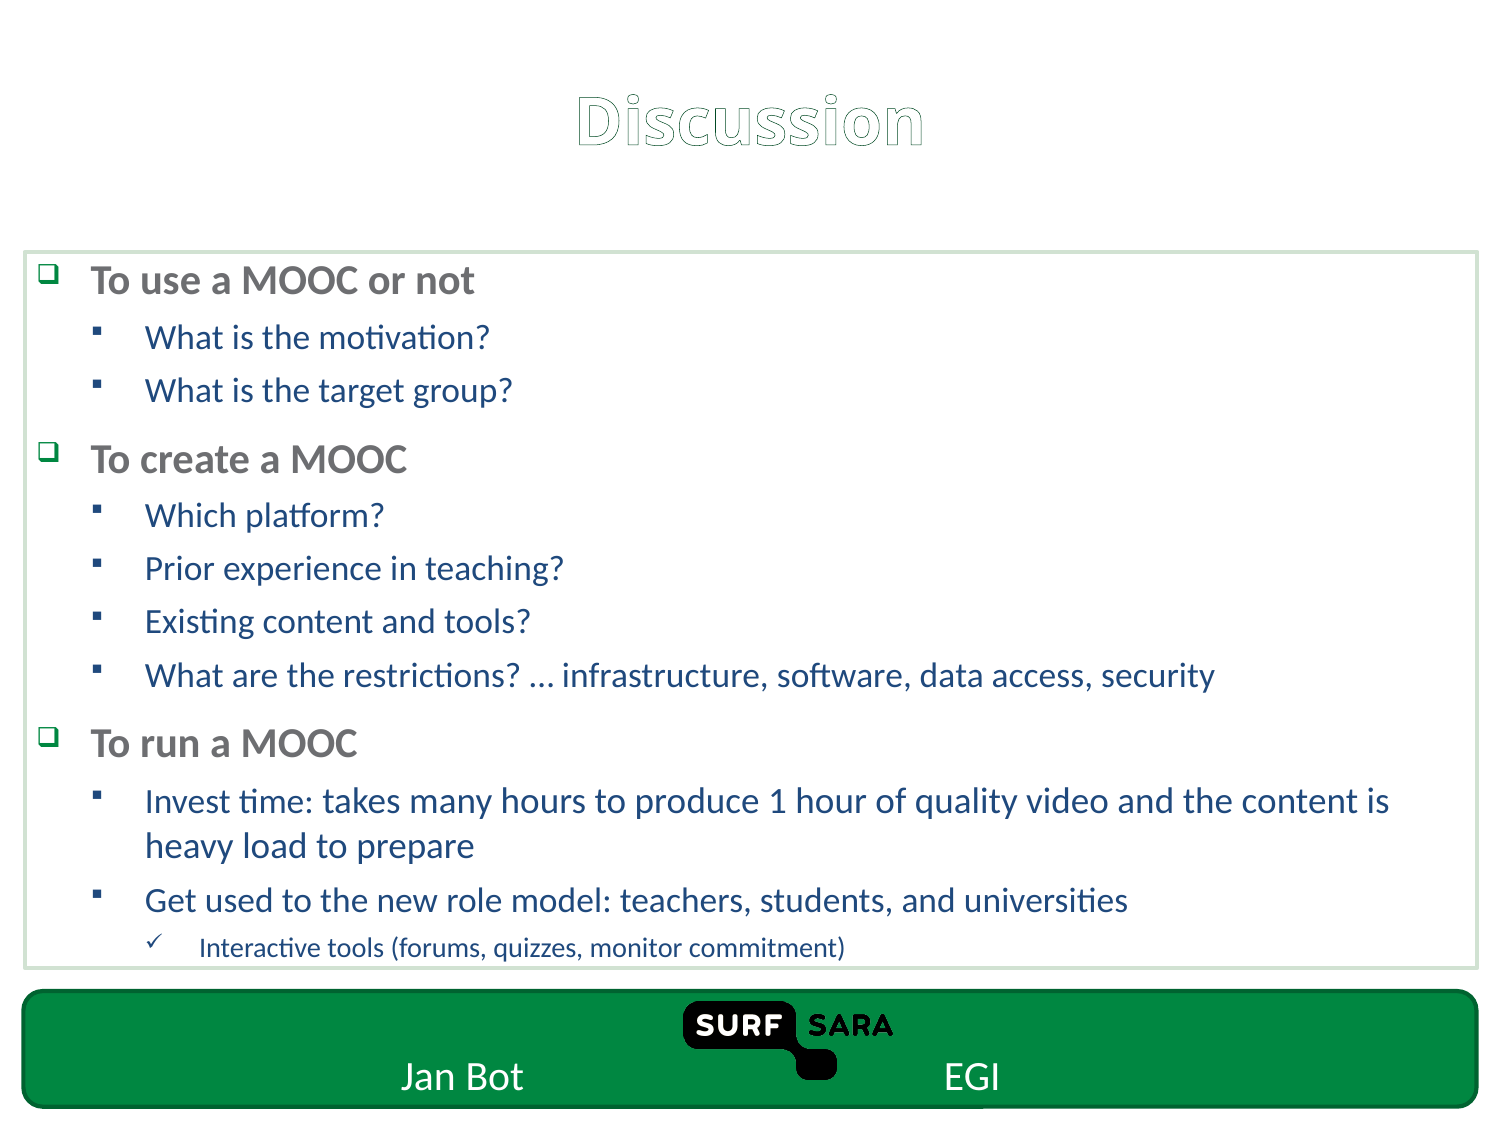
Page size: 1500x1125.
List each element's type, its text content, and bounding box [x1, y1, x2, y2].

title Discussion [23, 23, 1477, 213]
picture [683, 1001, 893, 1080]
list To use a MOOC or not What is the motivation? What is the target group? To create a MOOC Which platform? Prior experience in teaching? Existing content and tools? What are the restrictions? … infrastructure, software, data access, security To run a MOOC Invest time: takes many hours to produce 1 hour of quality video and the content is heavy load to prepare Get used to the new role model: teachers, students, and universities Interactive tools (forums, quizzes, monitor commitment) [23, 250, 1479, 970]
